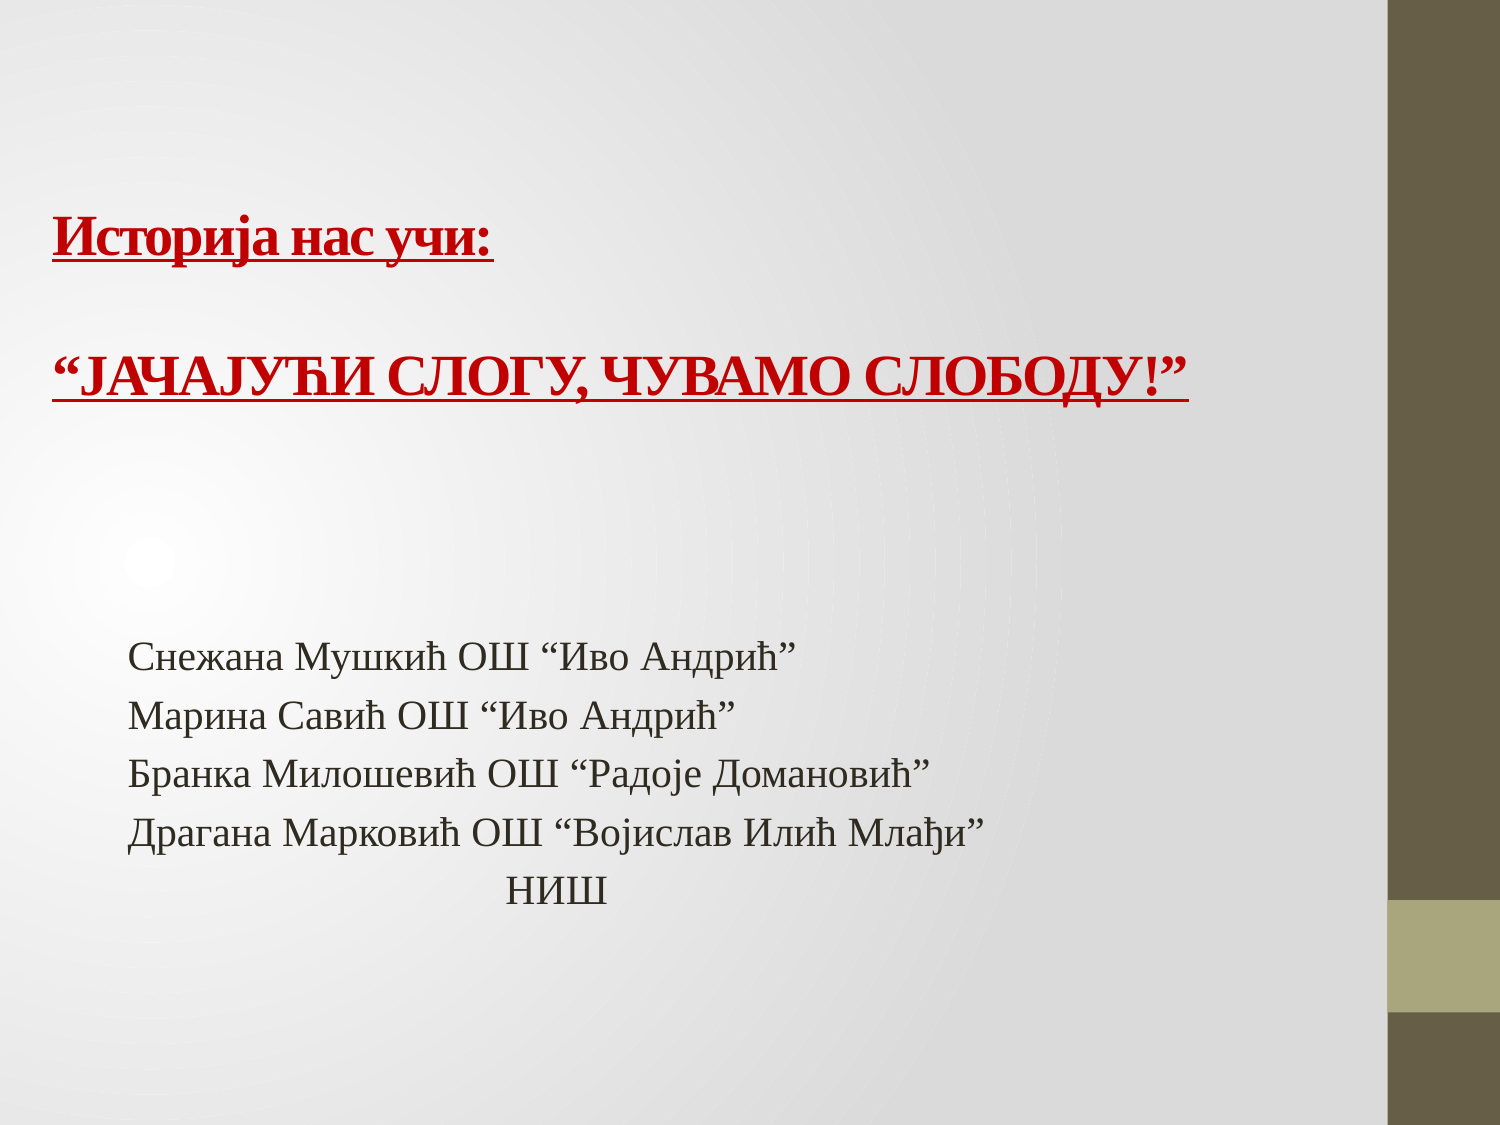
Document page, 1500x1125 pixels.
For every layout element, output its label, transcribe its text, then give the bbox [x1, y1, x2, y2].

subtitle Снежана Мушкић ОШ “Иво Андрић” Марина Савић ОШ “Иво Андрић” Бранка Милошевић ОШ “Радоје Домановић” Драгана Марковић ОШ “Војислав Илић Млађи” НИШ [112, 621, 1173, 925]
title Историја нас учи: “ЈАЧАЈУЋИ СЛОГУ, ЧУВАМО СЛОБОДУ!” [37, 78, 1459, 485]
